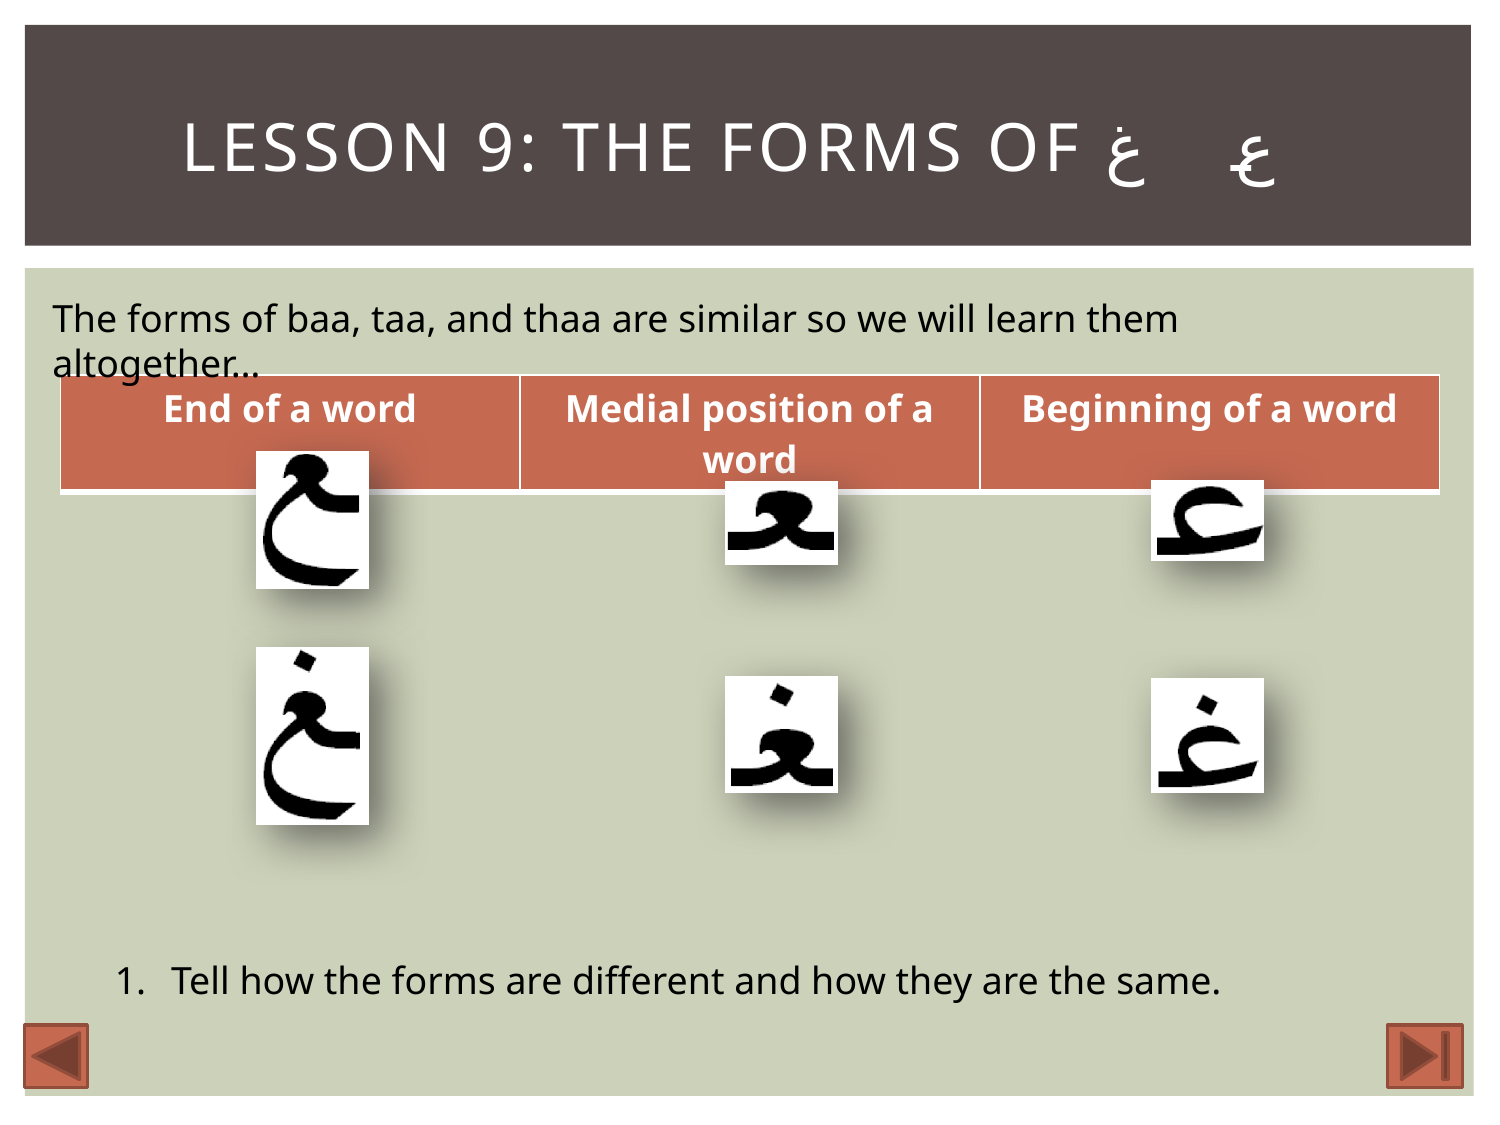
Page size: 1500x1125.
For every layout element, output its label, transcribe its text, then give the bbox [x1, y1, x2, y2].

title Lesson 9: The forms of ع غ [62, 58, 1438, 232]
table_header End of a word [61, 393, 519, 489]
picture [1151, 479, 1265, 561]
picture [724, 480, 838, 566]
table_header Beginning of a word [981, 376, 1439, 489]
table_header Medial position of a word [521, 393, 979, 489]
picture [255, 451, 370, 590]
text_box [1386, 1023, 1464, 1089]
text_box [23, 1023, 89, 1089]
picture [724, 676, 838, 794]
text_box Tell how the forms are different and how they are the same. [99, 949, 1400, 1010]
picture [255, 646, 370, 825]
text_box The forms of baa, taa, and thaa are similar so we will learn them altogether… [37, 287, 1338, 393]
picture [1151, 678, 1265, 794]
